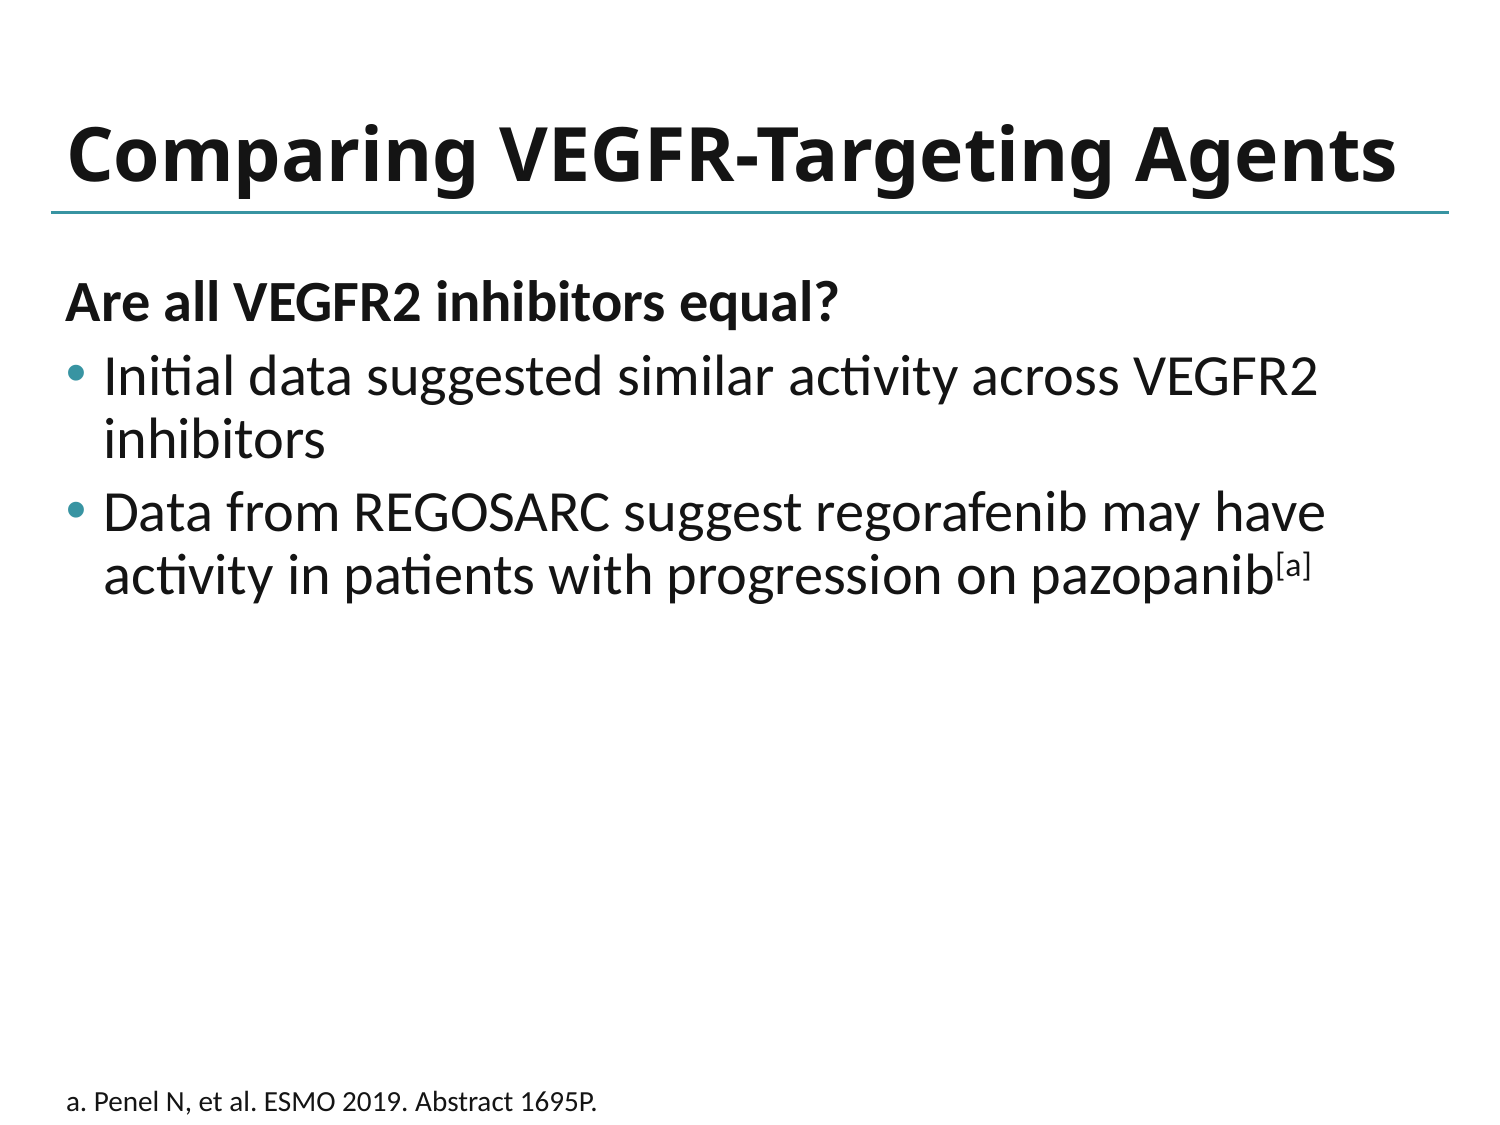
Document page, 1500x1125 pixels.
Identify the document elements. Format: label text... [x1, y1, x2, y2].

list Are all VEGFR2 inhibitors equal? Initial data suggested similar activity across VEGFR2 inhibitors Data from REGOSARC suggest regorafenib may have activity in patients with progression on pazopanib[a] [50, 263, 1450, 1002]
list a. Penel N, et al. ESMO 2019. Abstract 1695P. [51, 1010, 1449, 1125]
title Comparing VEGFR-Targeting Agents [51, 63, 1449, 206]
